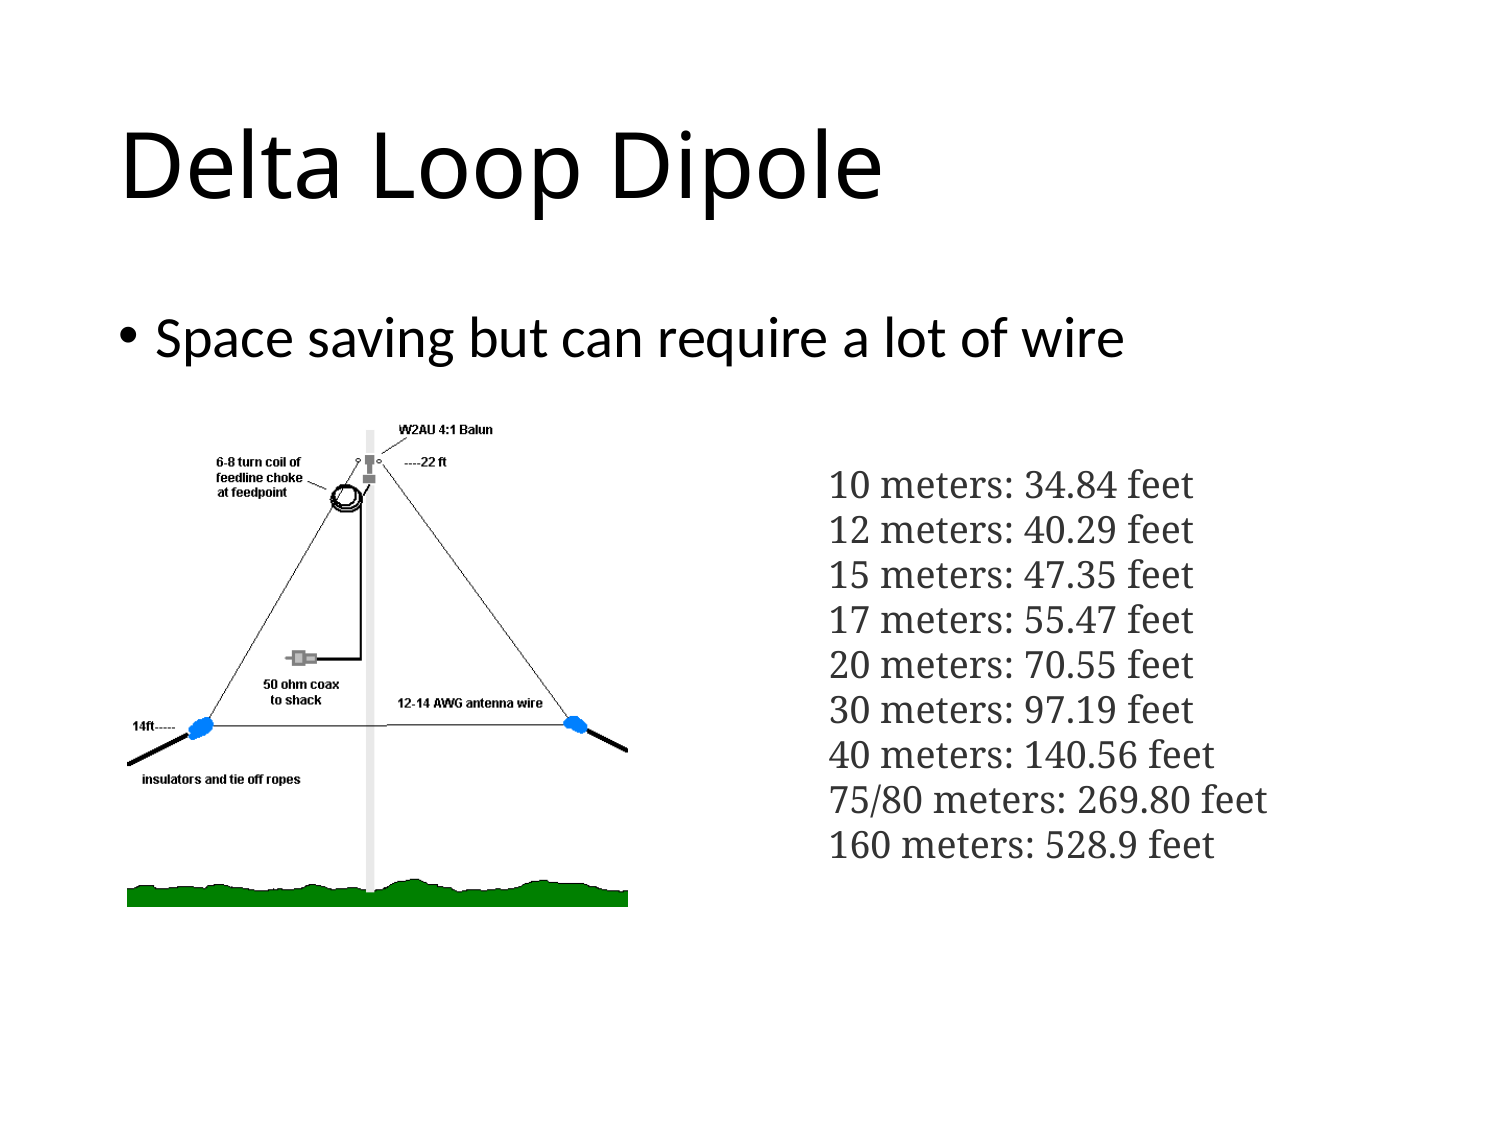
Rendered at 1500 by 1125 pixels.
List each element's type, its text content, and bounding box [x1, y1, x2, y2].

list Space saving but can require a lot of wire [103, 299, 1397, 1014]
title Delta Loop Dipole [103, 59, 1397, 278]
picture [127, 406, 628, 907]
text_box 10 meters: 34.84 feet 12 meters: 40.29 feet 15 meters: 47.35 feet 17 meters: 55.47 feet 20 meters: 70.55 feet 30 meters: 97.19 feet 40 meters: 140.56 feet 75/80 meters: 269.80 feet 160 meters: 528.9 feet [813, 453, 1353, 919]
